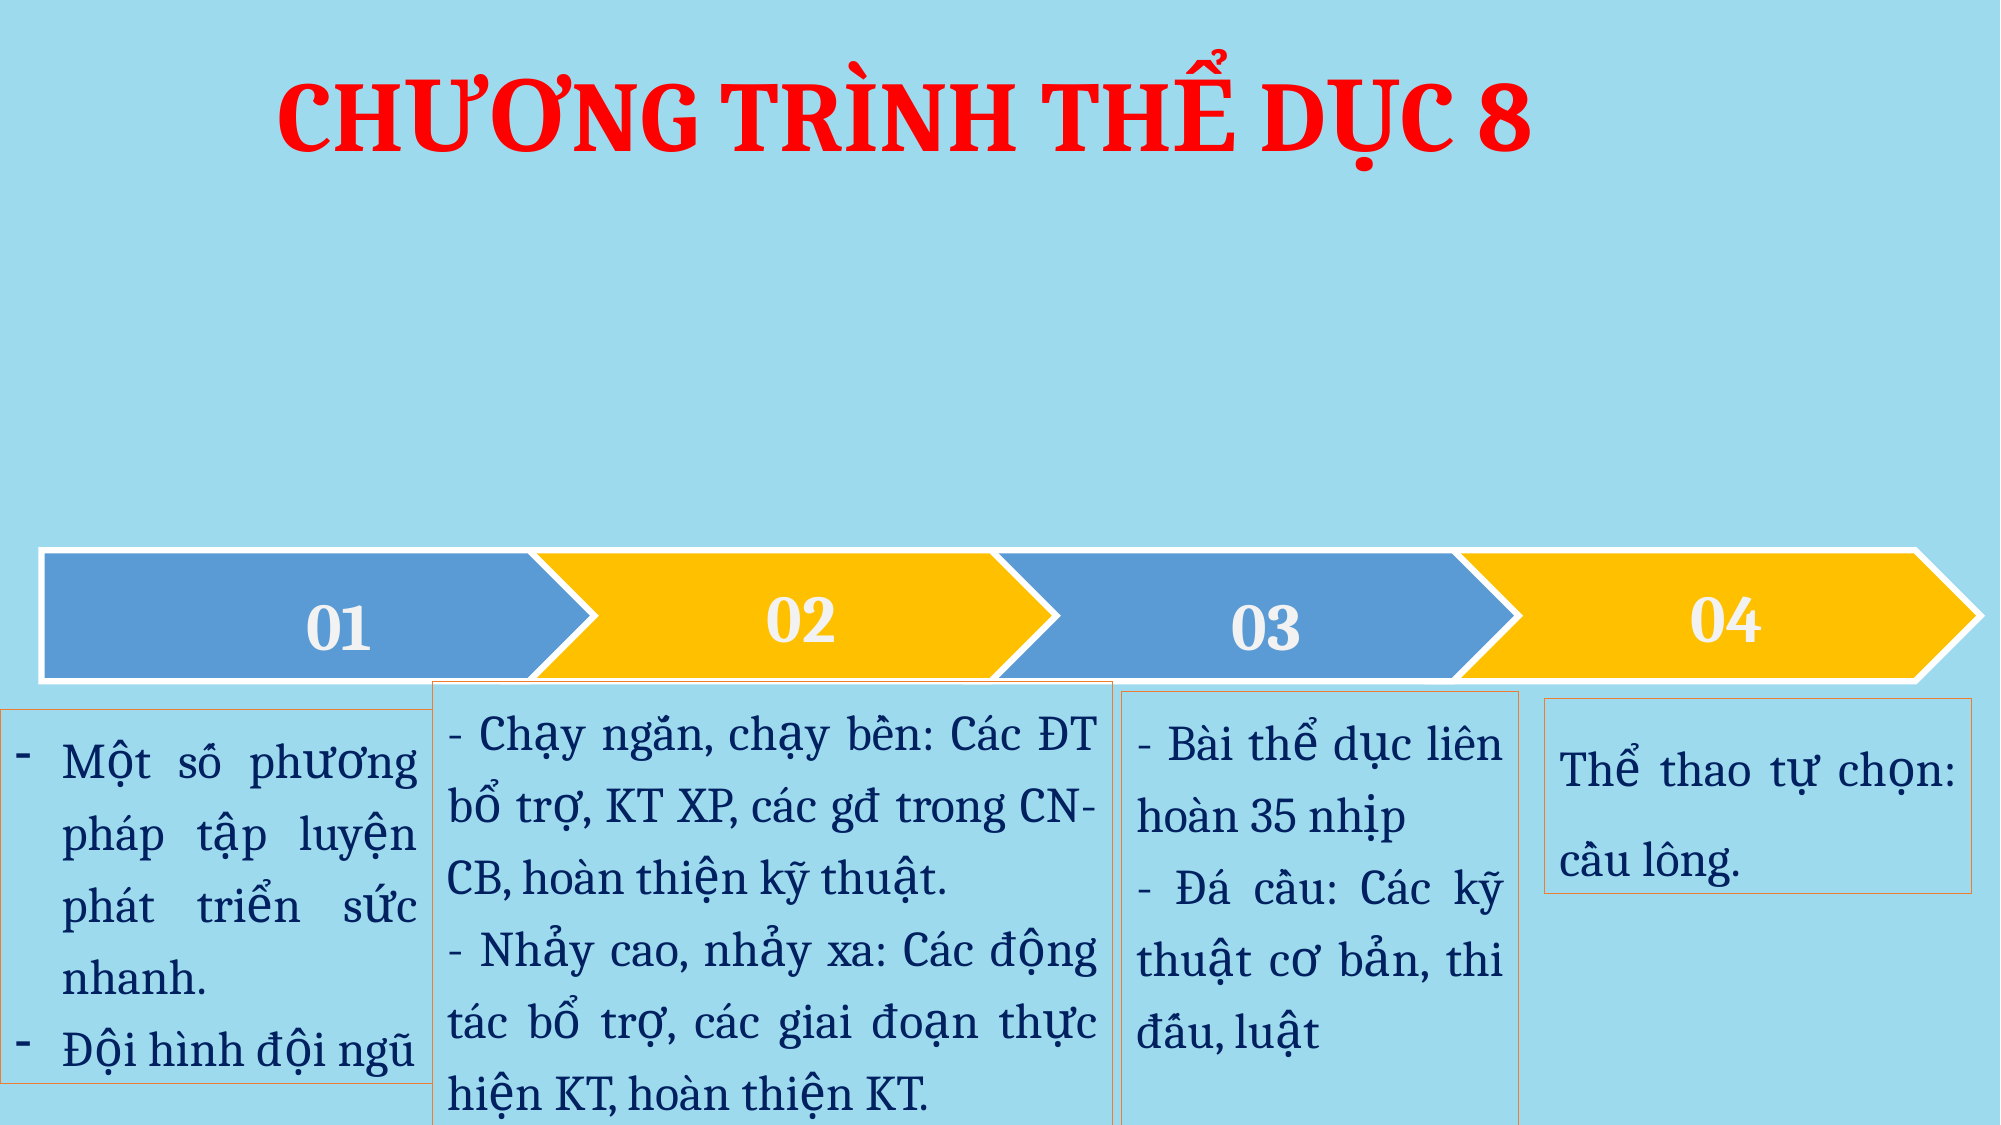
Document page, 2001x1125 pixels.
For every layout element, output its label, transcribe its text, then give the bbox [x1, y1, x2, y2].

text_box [41, 550, 1981, 682]
text_box Một số phương pháp tập luyện phát triển sức nhanh. Đội hình đội ngũ [0, 709, 432, 1084]
text_box [0, 0, 2000, 206]
text_box CHƯƠNG TRÌNH THỂ DỤC 8 [262, 44, 1704, 179]
text_box Thể thao tự chọn: cầu lông. [1544, 698, 1972, 894]
text_box - Chạy ngắn, chạy bền: Các ĐT bổ trợ, KT XP, các gđ trong CN-CB, hoàn thiện kỹ thuật. - Nhảy cao, nhảy xa: Các động tác bổ trợ, các giai đoạn thực hiện KT, hoàn thiện KT. [432, 682, 1113, 1125]
text_box - Bài thể dục liên hoàn 35 nhịp - Đá cầu: Các kỹ thuật cơ bản, thi đấu, luật [1121, 691, 1519, 1125]
